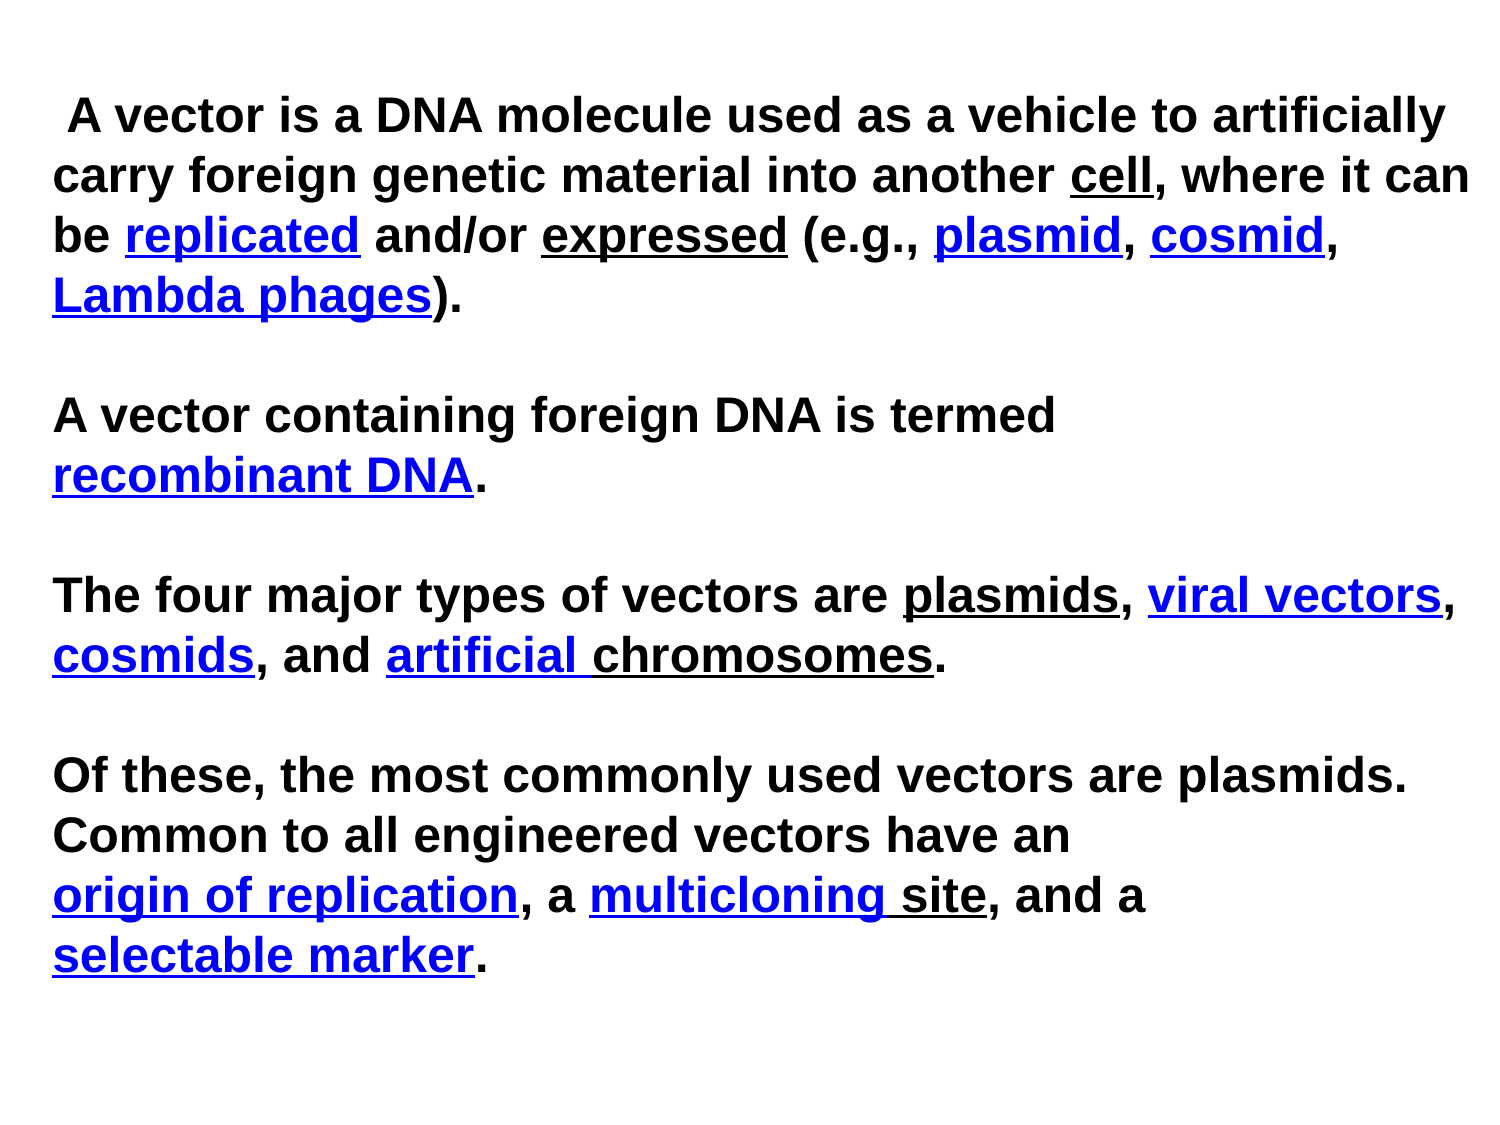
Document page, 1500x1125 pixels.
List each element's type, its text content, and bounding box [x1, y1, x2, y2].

text_box A vector is a DNA molecule used as a vehicle to artificially carry foreign genetic material into another cell, where it can be replicated and/or expressed (e.g., plasmid, cosmid, Lambda phages). A vector containing foreign DNA is termed recombinant DNA. The four major types of vectors are plasmids, viral vectors, cosmids, and artificial chromosomes. Of these, the most commonly used vectors are plasmids. Common to all engineered vectors have an origin of replication, a multicloning site, and a selectable marker. [37, 74, 1500, 990]
